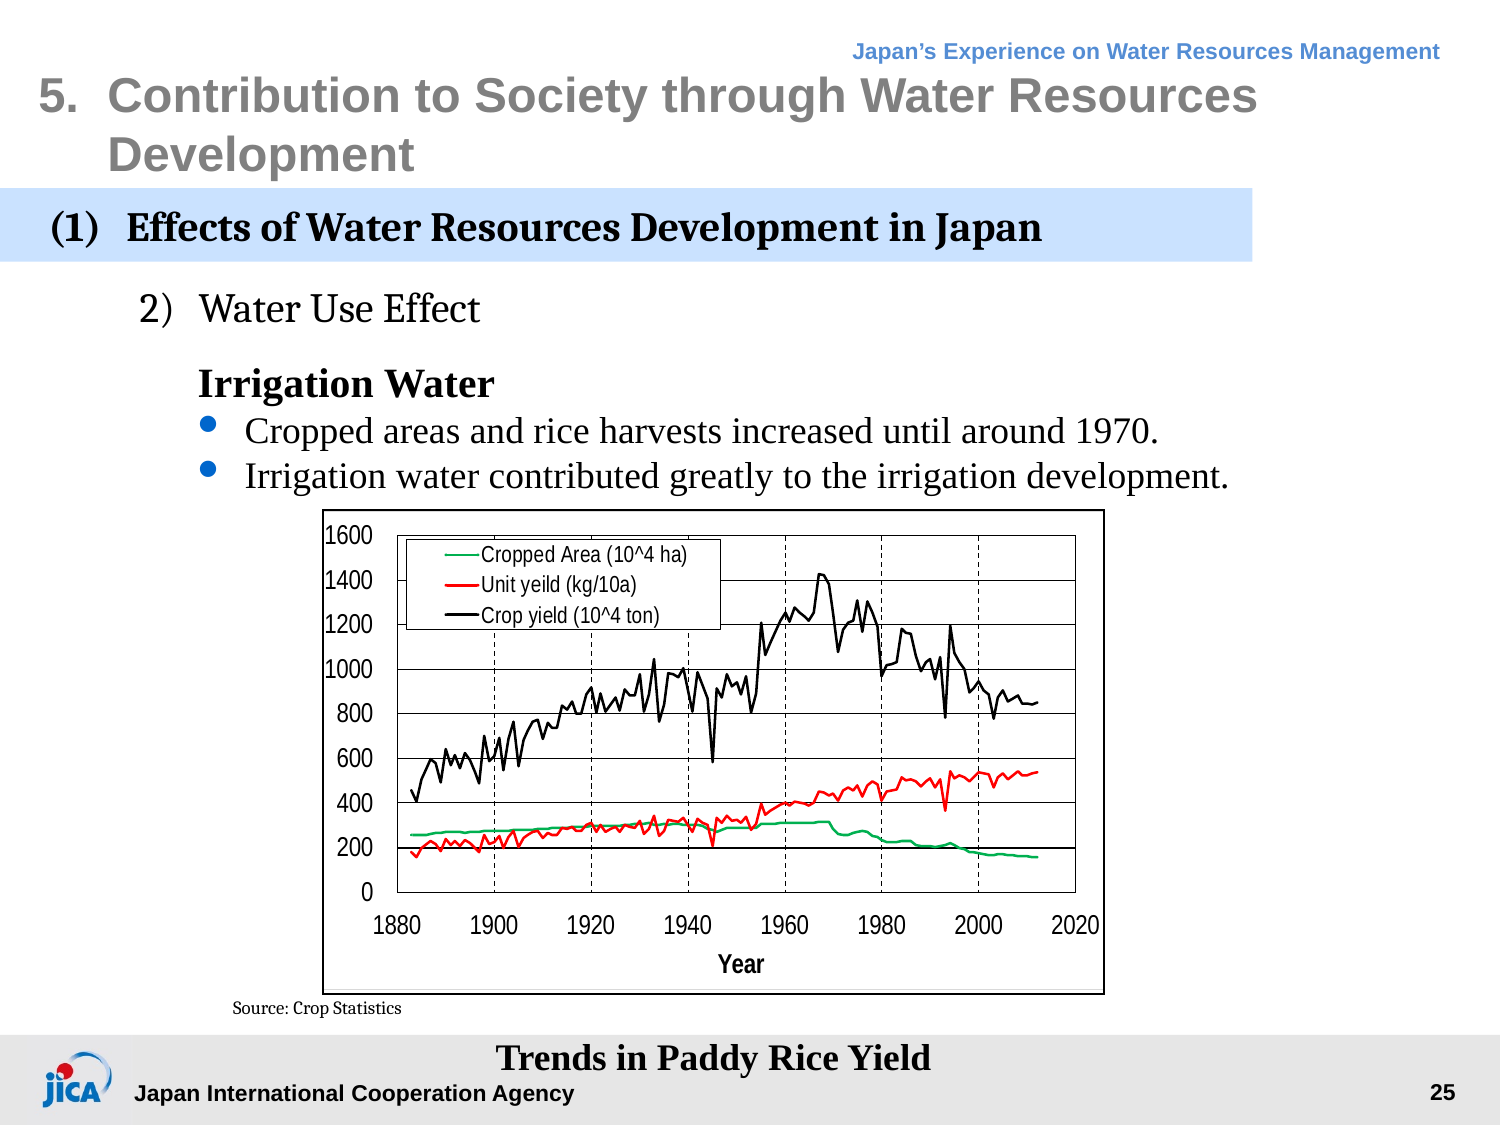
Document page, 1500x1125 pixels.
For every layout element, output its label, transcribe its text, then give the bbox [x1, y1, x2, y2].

text_box (1) Effects of Water Resources Development in Japan [0, 188, 1253, 262]
picture [323, 510, 1104, 994]
text_box Source: Crop Statistics [218, 988, 969, 1027]
text_box Trends in Paddy Rice Yield [442, 1044, 985, 1079]
text_box 2) Water Use Effect [124, 273, 923, 339]
picture [26, 1035, 133, 1125]
title 5. Contribution to Society through Water Resources Development [38, 63, 1462, 182]
text_box Irrigation Water Cropped areas and rice harvests increased until around 1970. Irrigation water contributed greatly to the irrigation development. [183, 348, 1422, 503]
